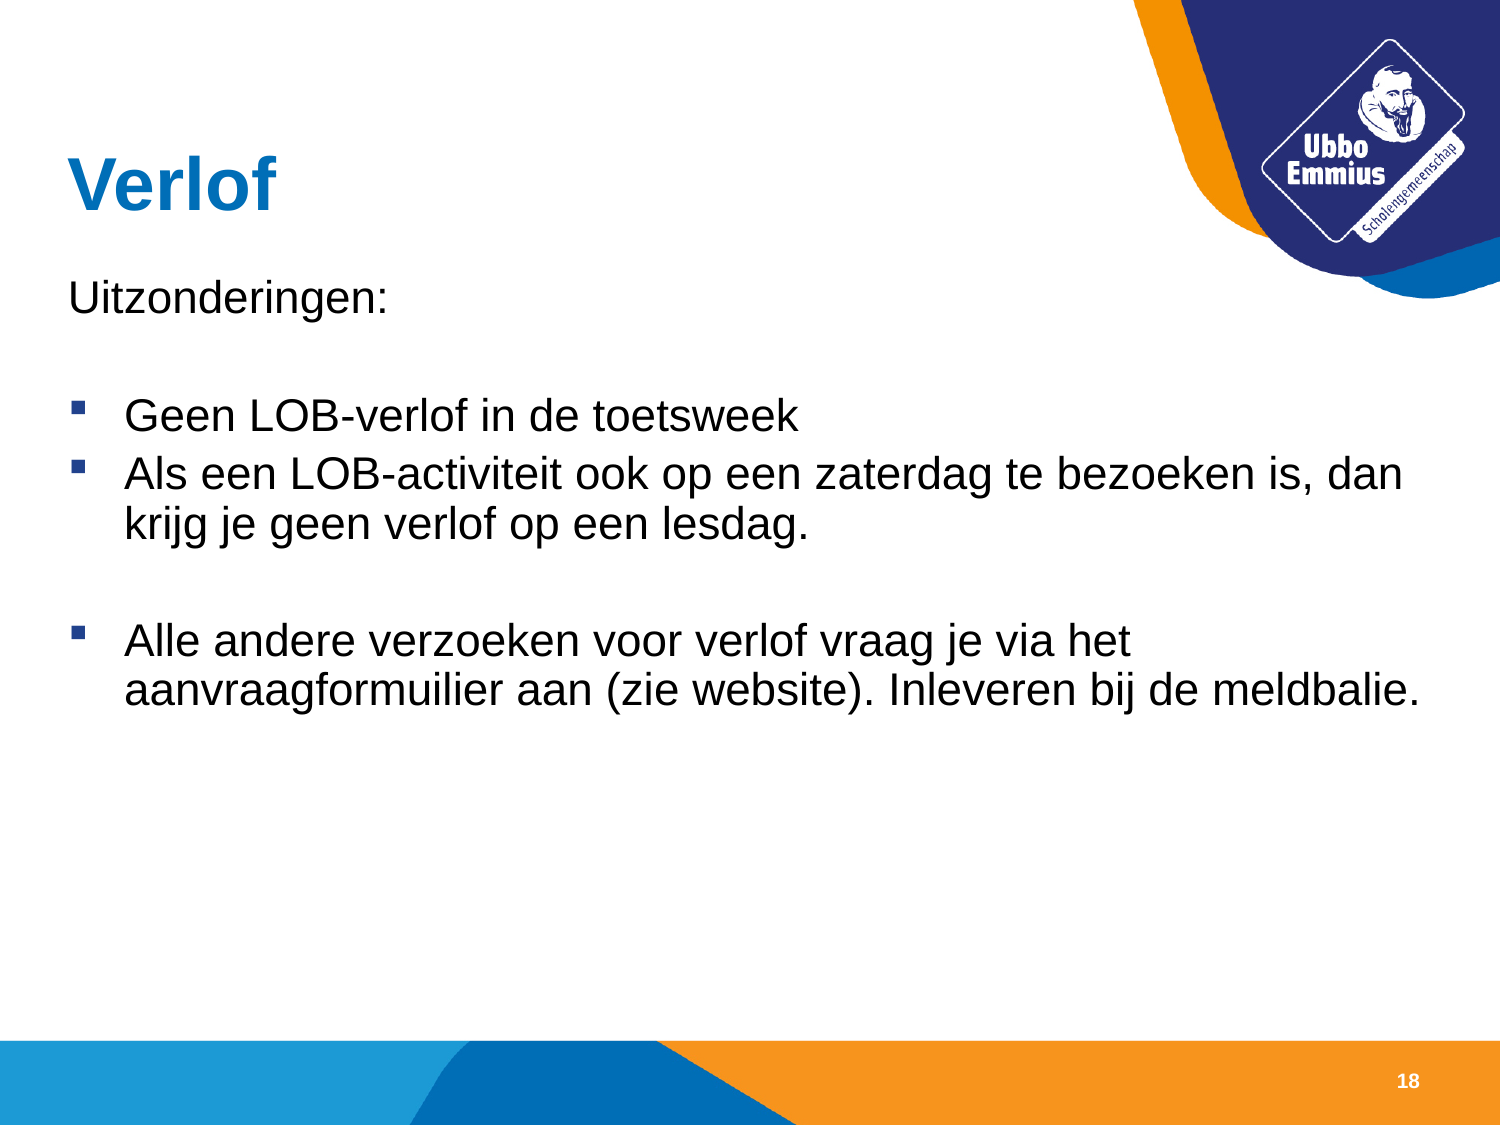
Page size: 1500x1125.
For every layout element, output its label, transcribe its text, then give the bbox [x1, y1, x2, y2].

picture [0, 0, 1500, 1125]
slide_number 18 [1382, 1060, 1459, 1103]
list Uitzonderingen: Geen LOB-verlof in de toetsweek Als een LOB-activiteit ook op een zaterdag te bezoeken is, dan krijg je geen verlof op een lesdag. Alle andere verzoeken voor verlof vraag je via het aanvraagformuilier aan (zie website). Inleveren bij de meldbalie. [53, 267, 1447, 1000]
title Verlof [53, 127, 1199, 232]
